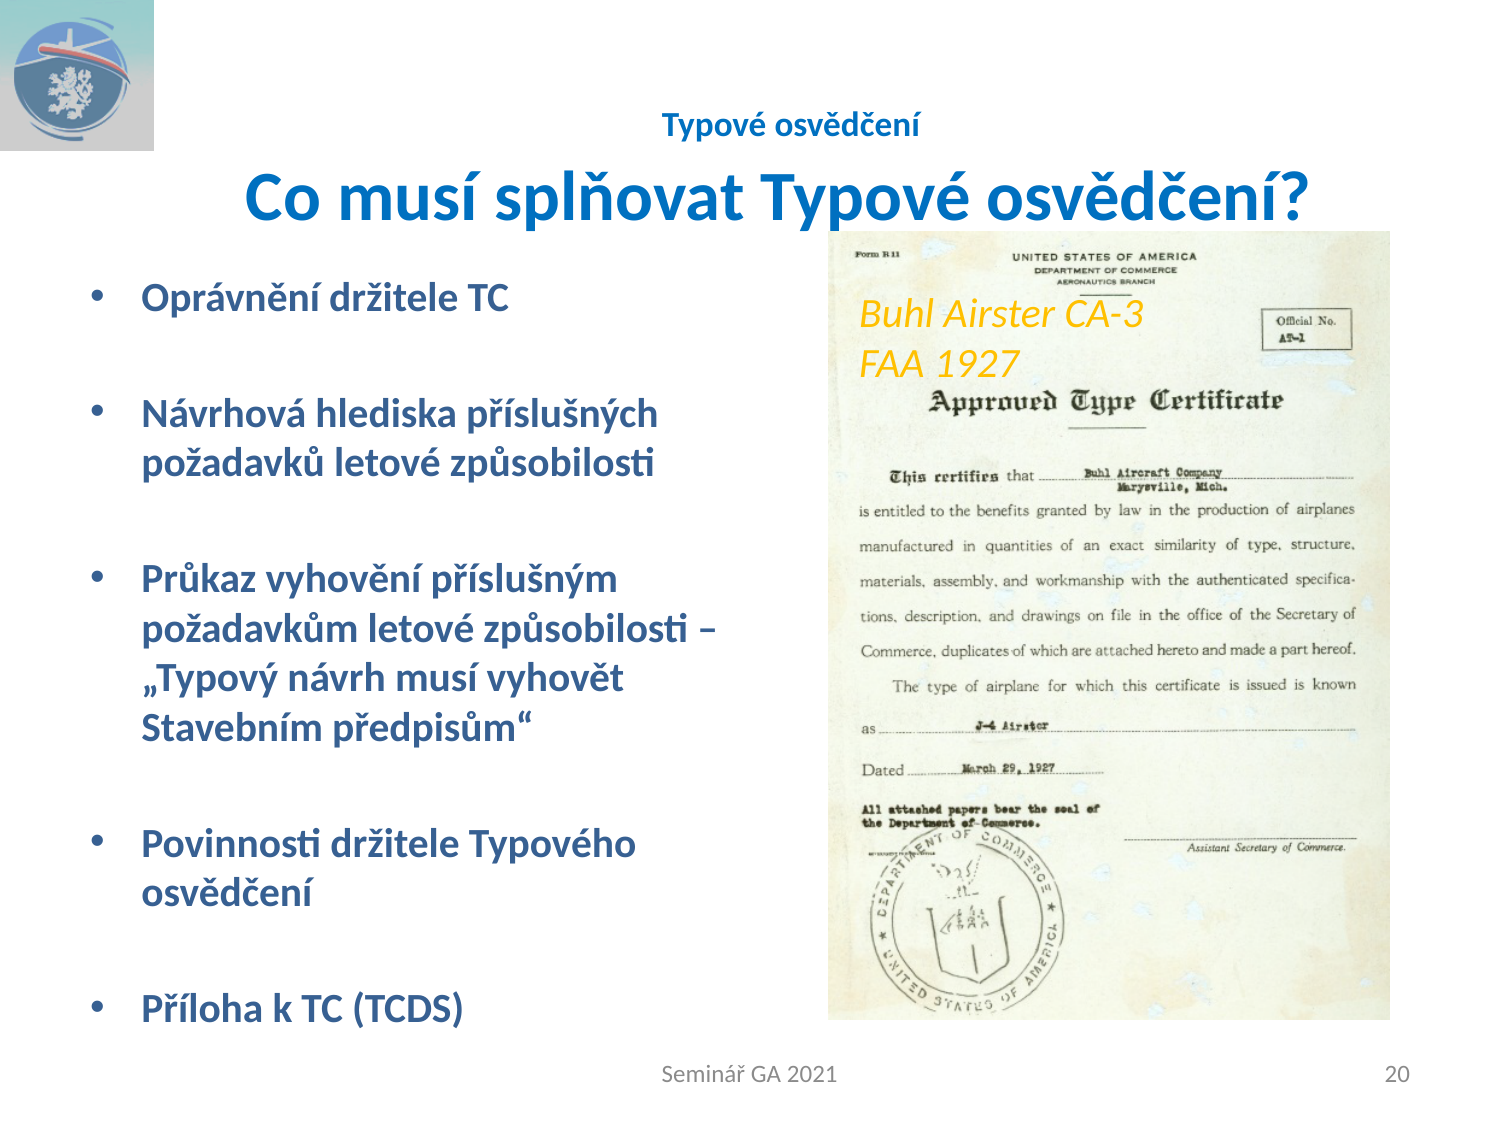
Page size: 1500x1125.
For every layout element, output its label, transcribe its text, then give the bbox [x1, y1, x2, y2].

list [828, 231, 1390, 1020]
footer Seminář GA 2021 [512, 1042, 988, 1103]
picture [0, 0, 154, 151]
list Oprávnění držitele TC Návrhová hlediska příslušných požadavků letové způsobilosti Průkaz vyhovění příslušným požadavkům letové způsobilosti – „Typový návrh musí vyhovět Stavebním předpisům“ Povinnosti držitele Typového osvědčení Příloha k TC (TCDS) [75, 262, 738, 1047]
slide_number 20 [1074, 1042, 1425, 1103]
title Typové osvědčení Co musí splňovat Typové osvědčení? [112, 56, 1463, 245]
